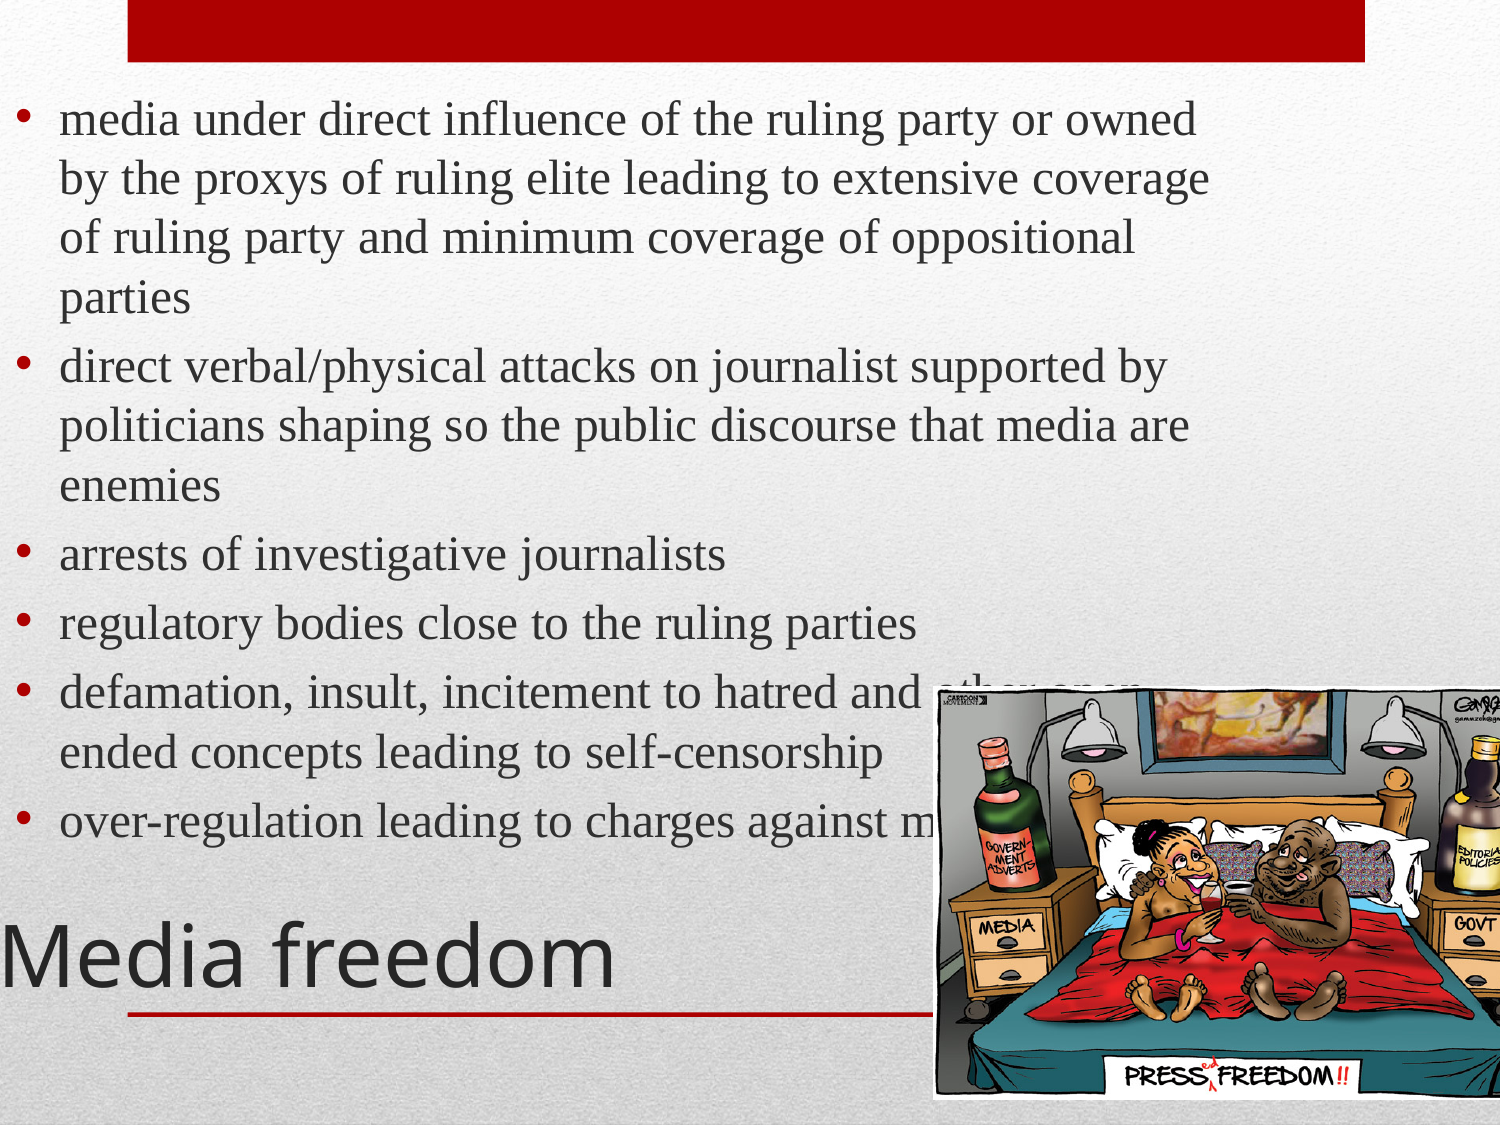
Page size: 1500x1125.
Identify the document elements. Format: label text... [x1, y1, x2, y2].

picture [933, 685, 1500, 1101]
title Media freedom [0, 893, 928, 1013]
list media under direct influence of the ruling party or owned by the proxys of ruling elite leading to extensive coverage of ruling party and minimum coverage of oppositional parties direct verbal/physical attacks on journalist supported by politicians shaping so the public discourse that media are enemies arrests of investigative journalists regulatory bodies close to the ruling parties defamation, insult, incitement to hatred and other open ended concepts leading to self-censorship over-regulation leading to charges against media outlets [0, 78, 1267, 858]
